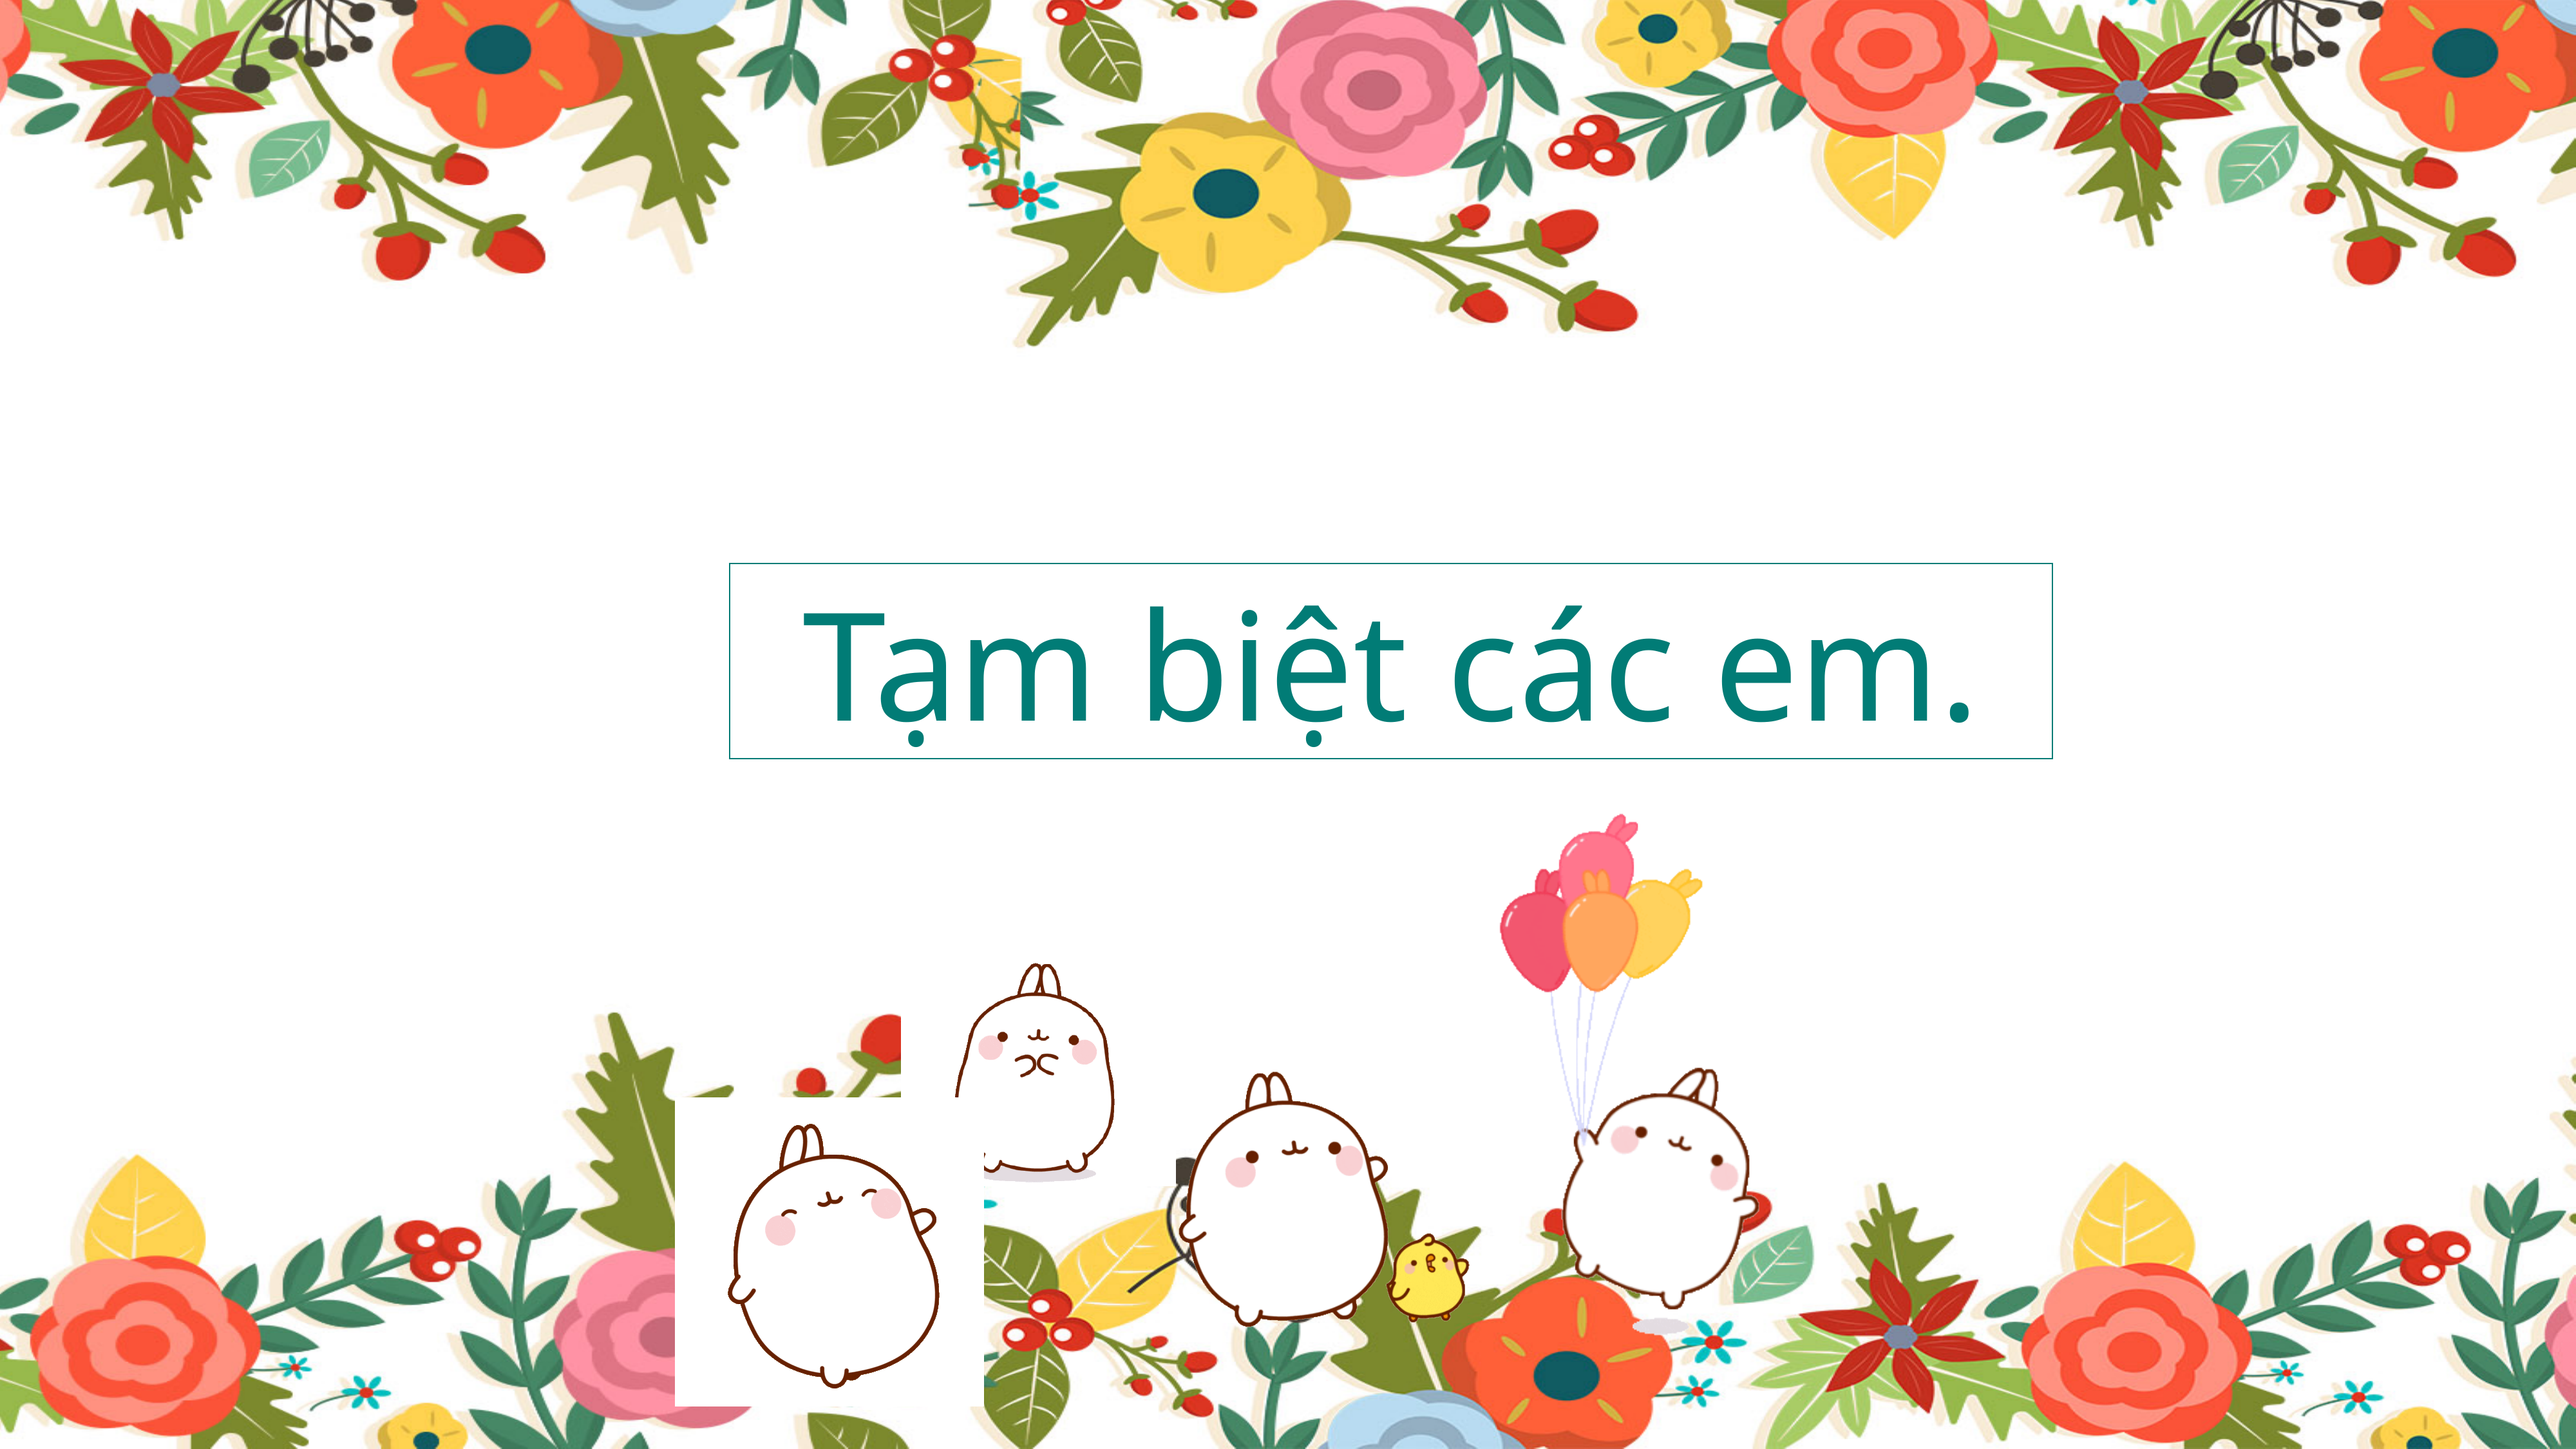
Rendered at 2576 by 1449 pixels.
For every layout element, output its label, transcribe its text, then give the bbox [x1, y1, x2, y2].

picture [0, 0, 2576, 1449]
text_box Tạm biệt các em. [730, 563, 2053, 759]
